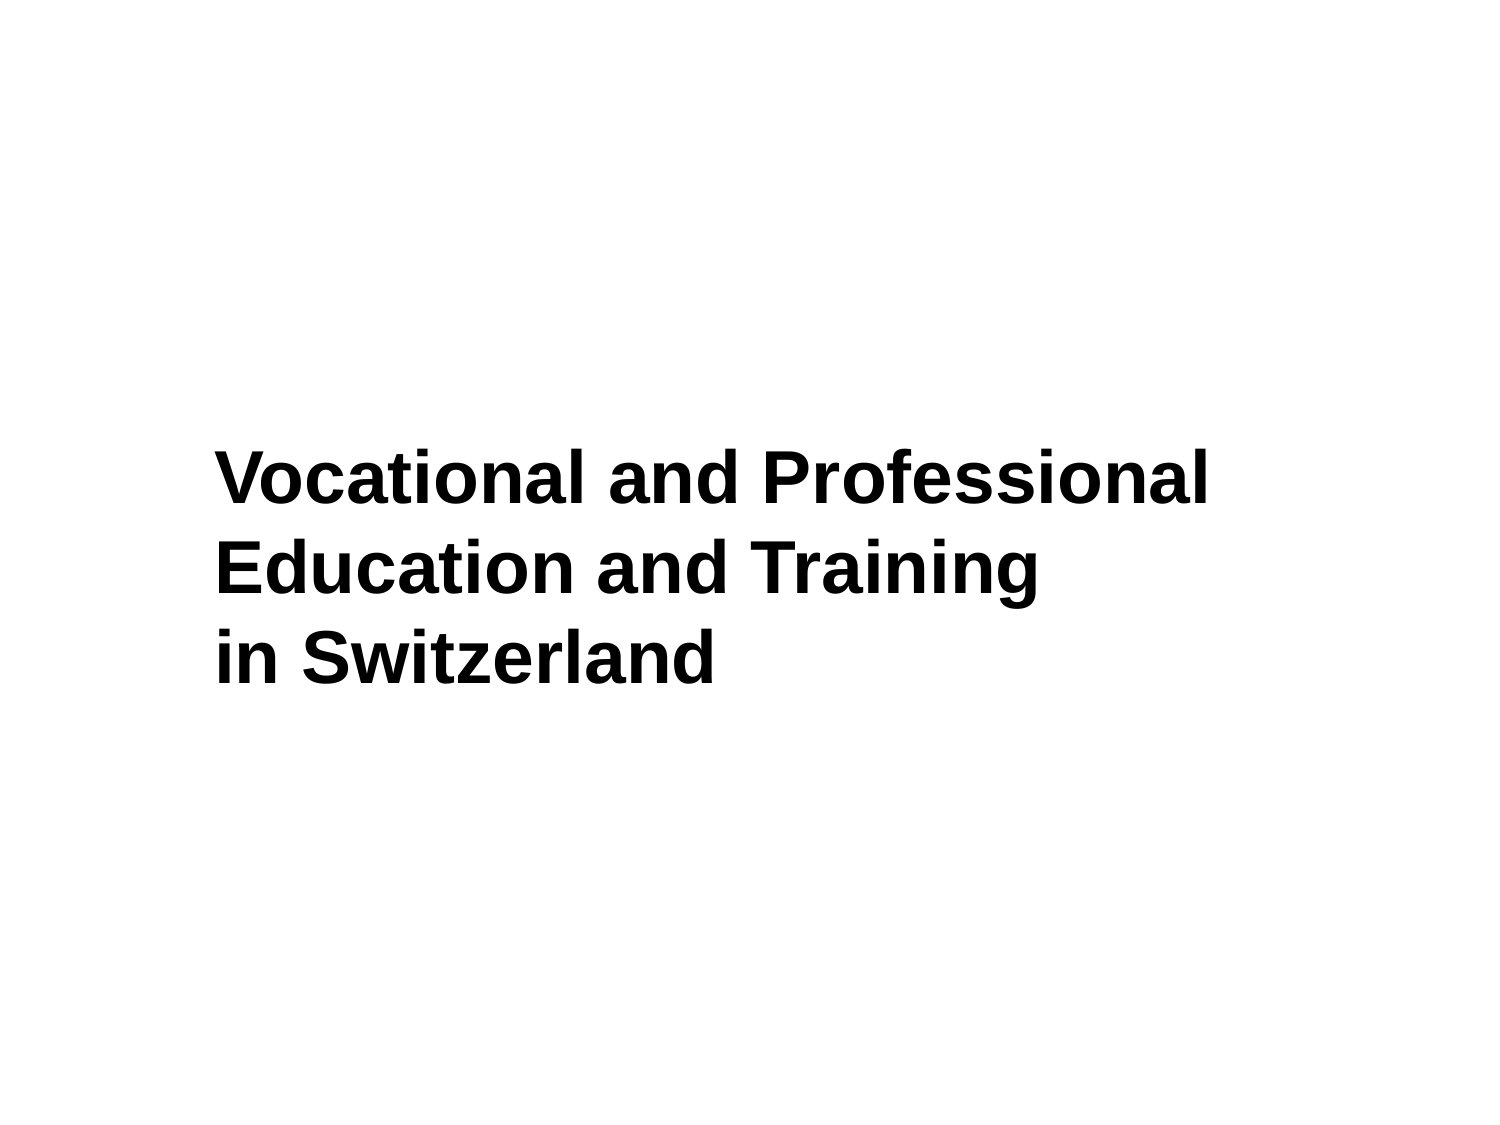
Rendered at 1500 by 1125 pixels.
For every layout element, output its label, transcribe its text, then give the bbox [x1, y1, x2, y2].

title Vocational and Professional Education and Training in Switzerland [199, 420, 1400, 738]
